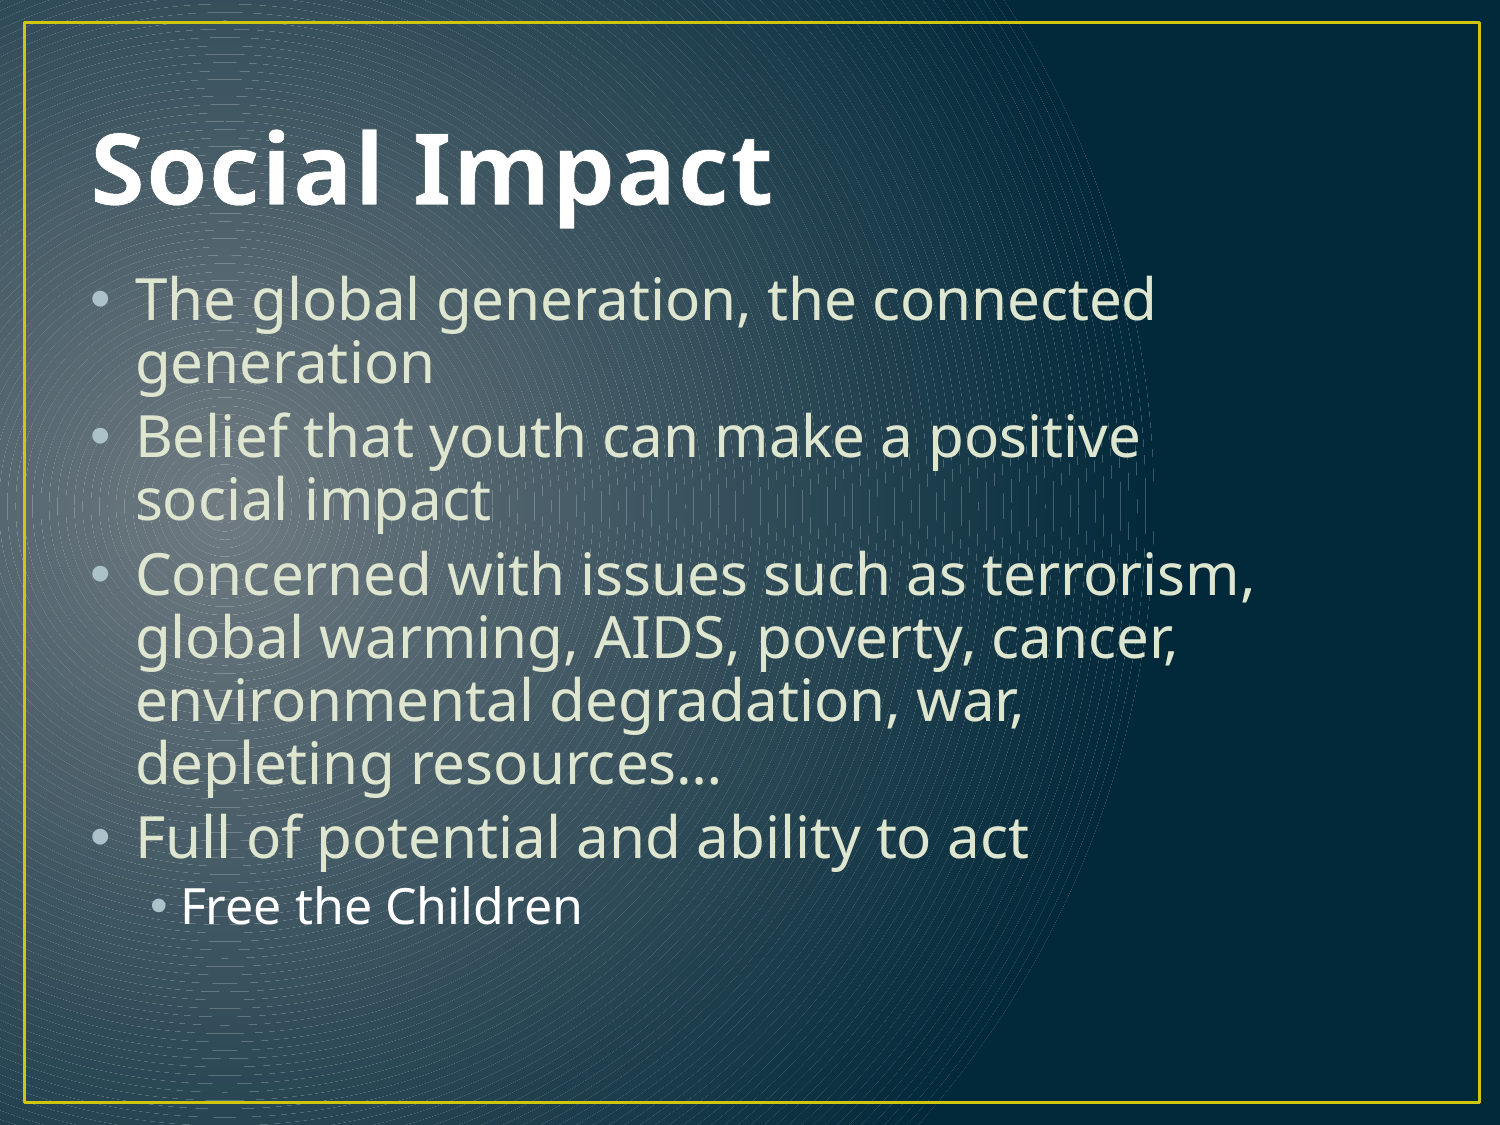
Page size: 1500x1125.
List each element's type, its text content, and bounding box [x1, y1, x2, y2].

list The global generation, the connected generation Belief that youth can make a positive social impact Concerned with issues such as terrorism, global warming, AIDS, poverty, cancer, environmental degradation, war, depleting resources… Full of potential and ability to act Free the Children [75, 262, 1300, 1062]
title Social Impact [75, 45, 1425, 233]
